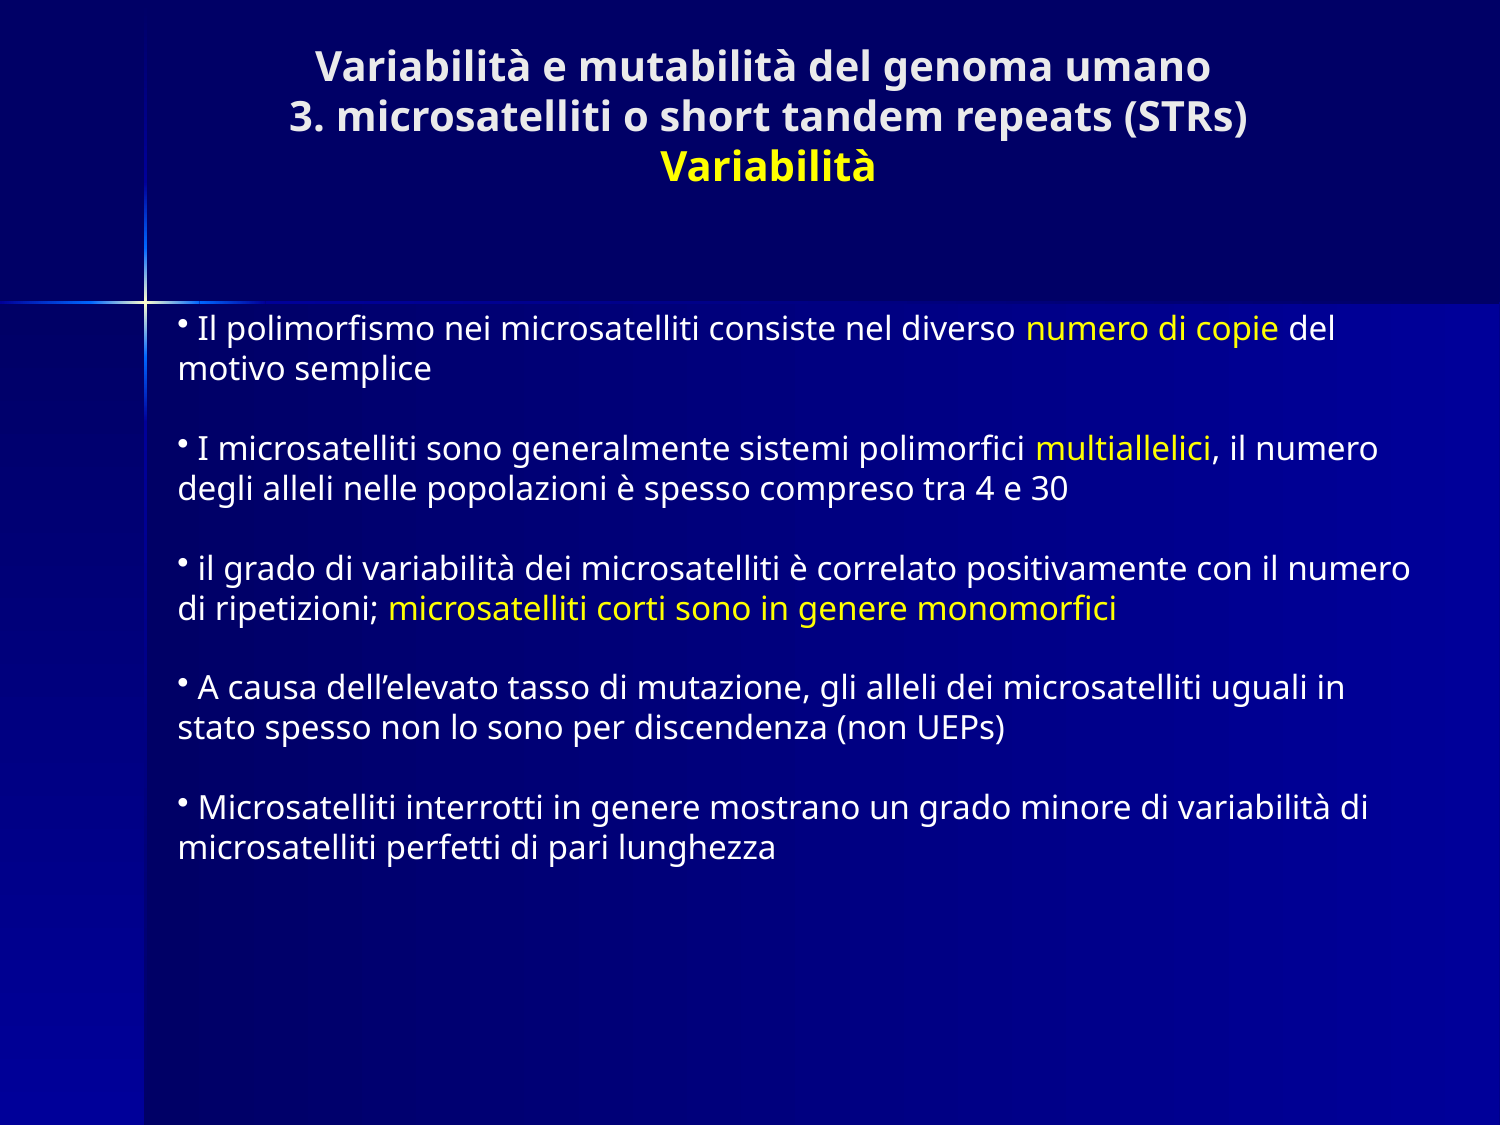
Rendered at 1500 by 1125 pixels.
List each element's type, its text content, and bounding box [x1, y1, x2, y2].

text_box Il polimorfismo nei microsatelliti consiste nel diverso numero di copie del motivo semplice I microsatelliti sono generalmente sistemi polimorfici multiallelici, il numero degli alleli nelle popolazioni è spesso compreso tra 4 e 30 il grado di variabilità dei microsatelliti è correlato positivamente con il numero di ripetizioni; microsatelliti corti sono in genere monomorfici A causa dell’elevato tasso di mutazione, gli alleli dei microsatelliti uguali in stato spesso non lo sono per discendenza (non UEPs) Microsatelliti interrotti in genere mostrano un grado minore di variabilità di microsatelliti perfetti di pari lunghezza [162, 299, 1447, 874]
title Variabilità e mutabilità del genoma umano 3. microsatelliti o short tandem repeats (STRs) Variabilità [37, 75, 1500, 198]
